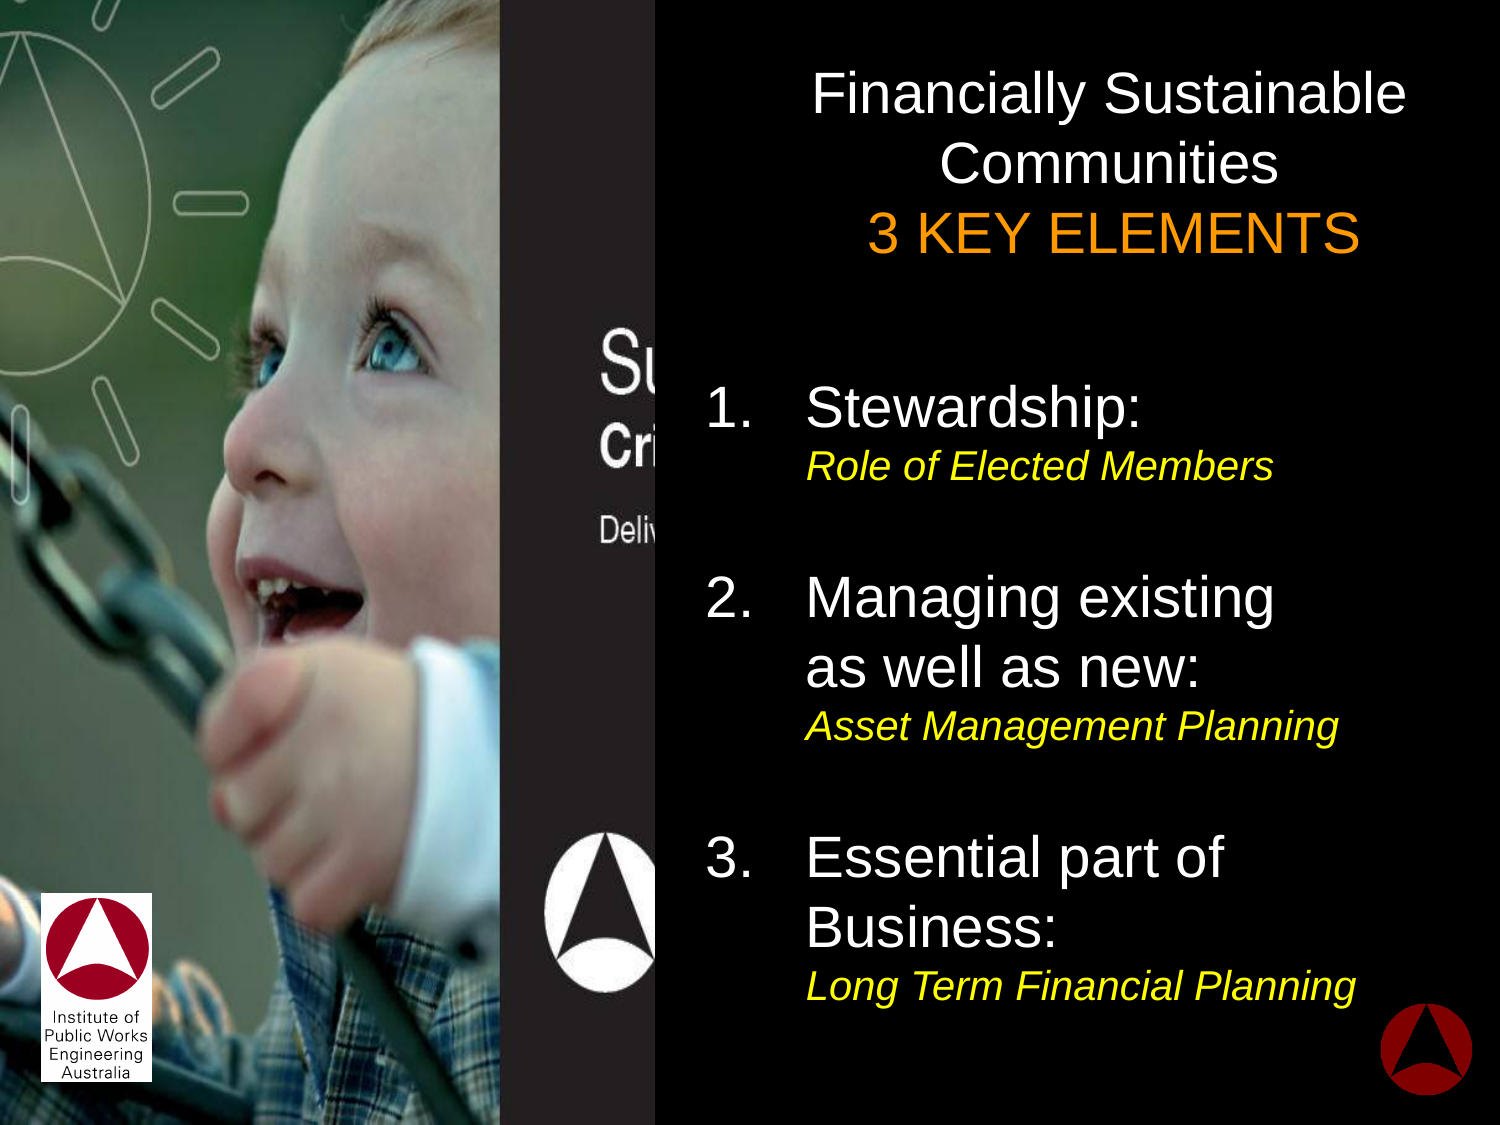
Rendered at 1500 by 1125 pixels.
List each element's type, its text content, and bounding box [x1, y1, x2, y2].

list Stewardship: Role of Elected Members Managing existing as well as new: Asset Management Planning Essential part of Business: Long Term Financial Planning [690, 361, 1425, 1106]
picture [0, 0, 655, 1125]
picture [1375, 999, 1476, 1101]
text_box [655, 0, 1500, 1125]
title Financially Sustainable Communities 3 KEY ELEMENTS [785, 31, 1436, 289]
